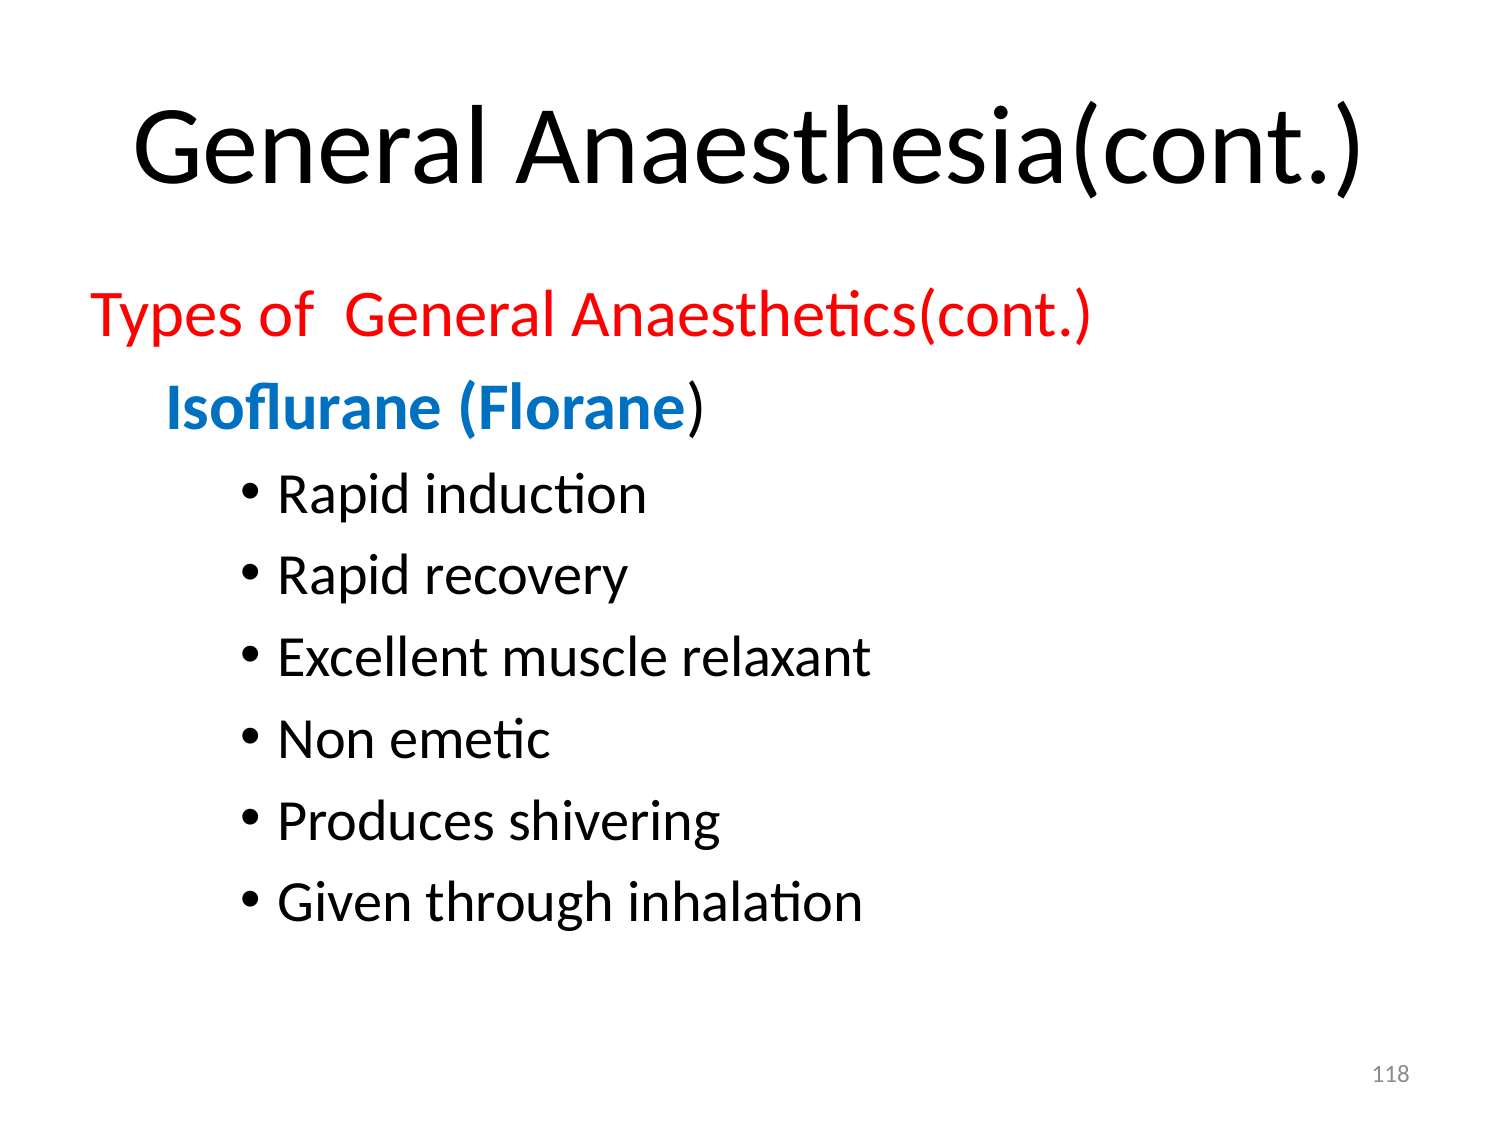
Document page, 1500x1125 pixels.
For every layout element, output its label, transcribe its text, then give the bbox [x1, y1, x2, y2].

list Types of General Anaesthetics(cont.) Isoflurane (Florane) Rapid induction Rapid recovery Excellent muscle relaxant Non emetic Produces shivering Given through inhalation [75, 262, 1425, 1005]
title General Anaesthesia(cont.) [75, 45, 1425, 233]
slide_number 118 [1074, 1042, 1425, 1103]
